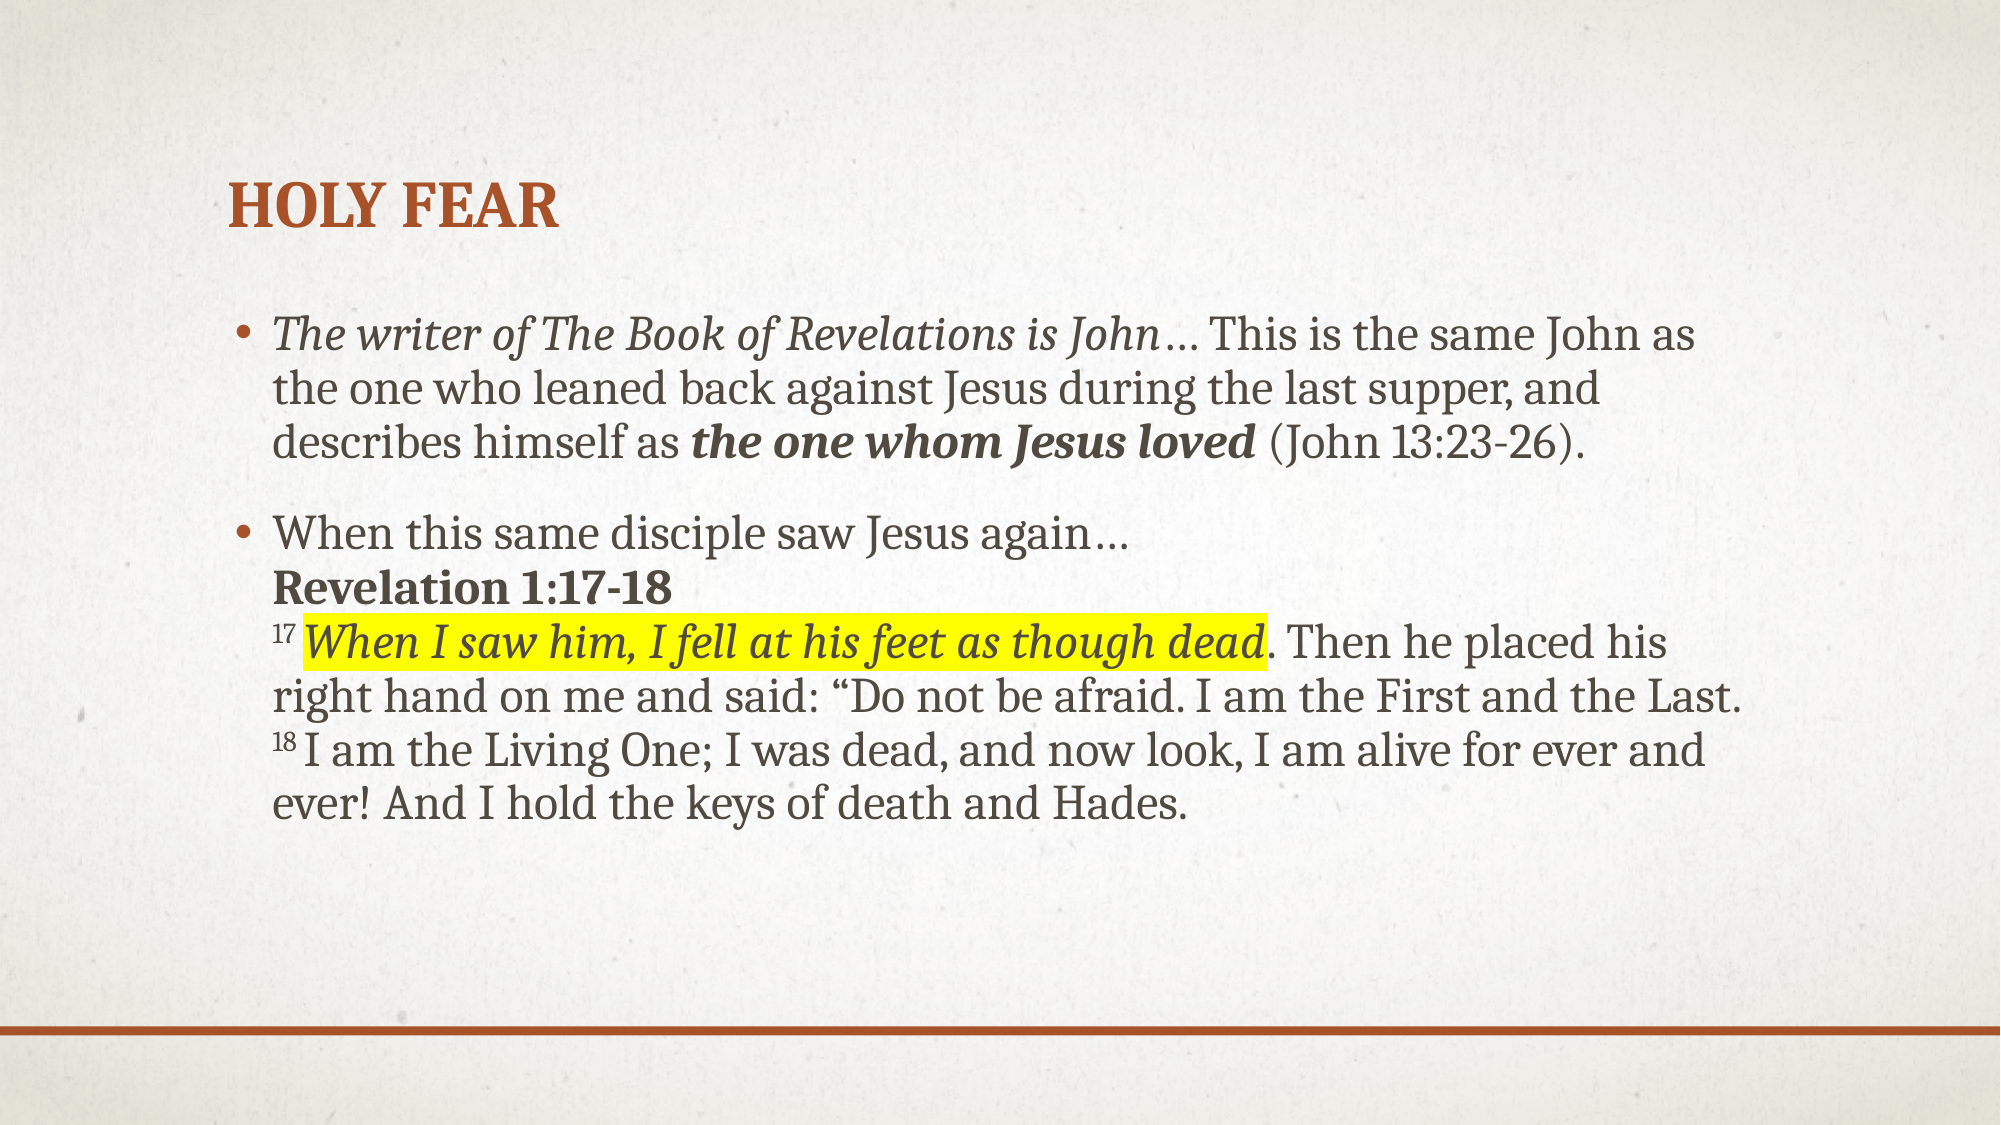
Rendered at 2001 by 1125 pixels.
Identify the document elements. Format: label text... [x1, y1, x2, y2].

list The writer of The Book of Revelations is John… This is the same John as the one who leaned back against Jesus during the last supper, and describes himself as the one whom Jesus loved (John 13:23-26). When this same disciple saw Jesus again… Revelation 1:17-18 17 When I saw him, I fell at his feet as though dead. Then he placed his right hand on me and said: “Do not be afraid. I am the First and the Last. 18 I am the Living One; I was dead, and now look, I am alive for ever and ever! And I hold the keys of death and Hades. [212, 299, 1788, 975]
picture [0, 0, 2001, 1125]
title Holy Fear [212, 62, 1788, 250]
